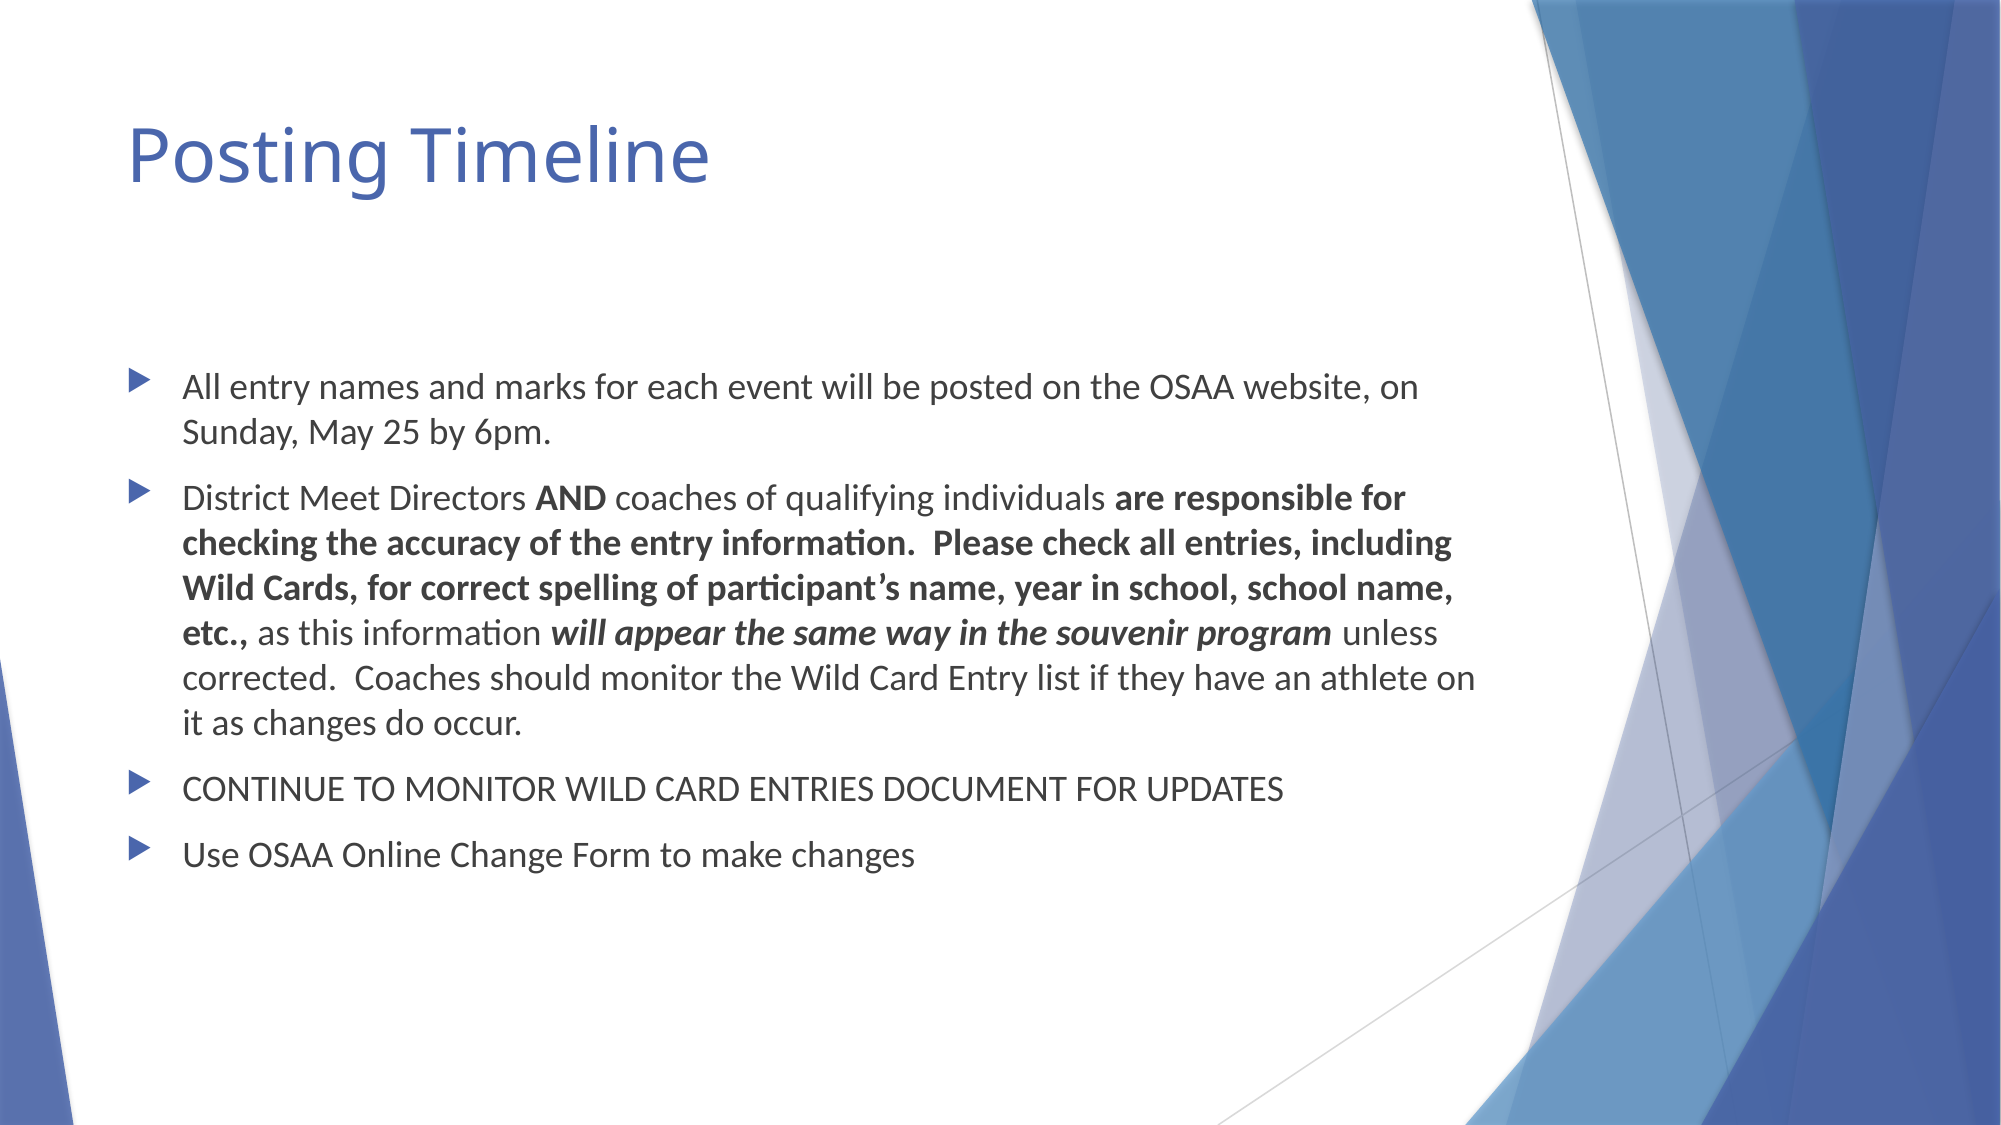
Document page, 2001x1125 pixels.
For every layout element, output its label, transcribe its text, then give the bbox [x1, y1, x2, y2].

list All entry names and marks for each event will be posted on the OSAA website, on Sunday, May 25 by 6pm. District Meet Directors AND coaches of qualifying individuals are responsible for checking the accuracy of the entry information. Please check all entries, including Wild Cards, for correct spelling of participant’s name, year in school, school name, etc., as this information will appear the same way in the souvenir program unless corrected. Coaches should monitor the Wild Card Entry list if they have an athlete on it as changes do occur. CONTINUE TO MONITOR WILD CARD ENTRIES DOCUMENT FOR UPDATES Use OSAA Online Change Form to make changes [111, 354, 1522, 992]
title Posting Timeline [111, 99, 1522, 317]
